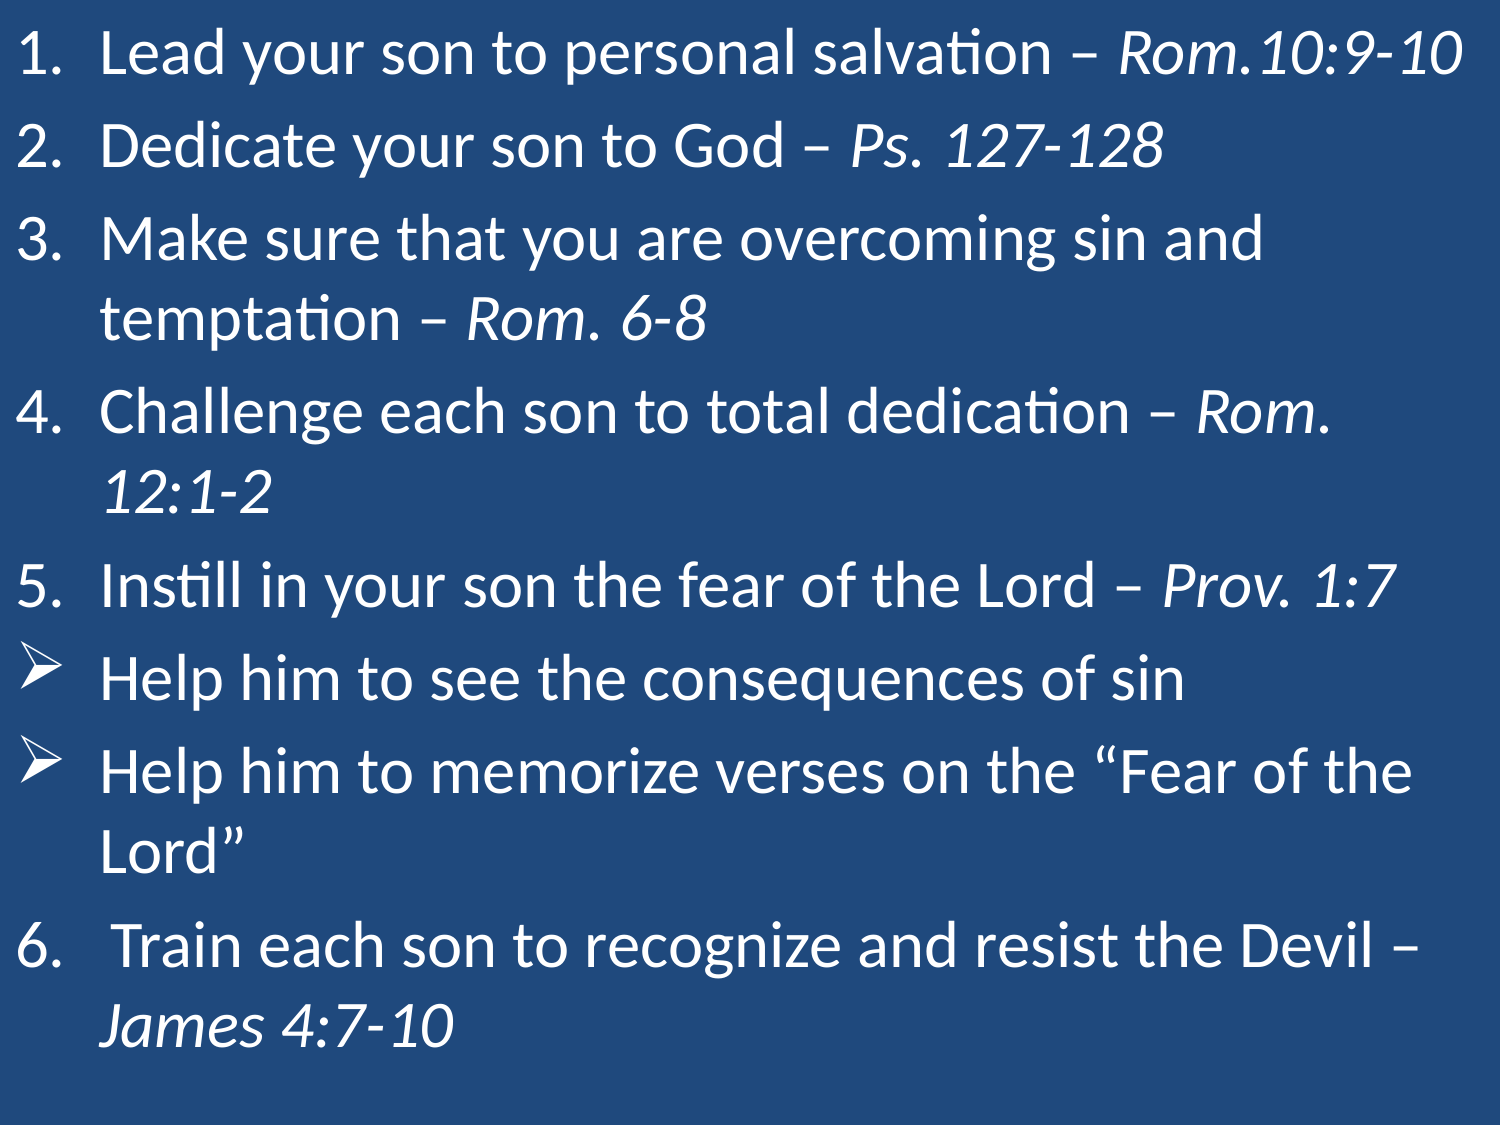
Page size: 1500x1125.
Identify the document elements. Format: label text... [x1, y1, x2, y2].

list Lead your son to personal salvation – Rom.10:9-10 Dedicate your son to God – Ps. 127-128 Make sure that you are overcoming sin and temptation – Rom. 6-8 Challenge each son to total dedication – Rom. 12:1-2 Instill in your son the fear of the Lord – Prov. 1:7 Help him to see the consequences of sin Help him to memorize verses on the “Fear of the Lord” 6. Train each son to recognize and resist the Devil – James 4:7-10 [0, 0, 1500, 1125]
